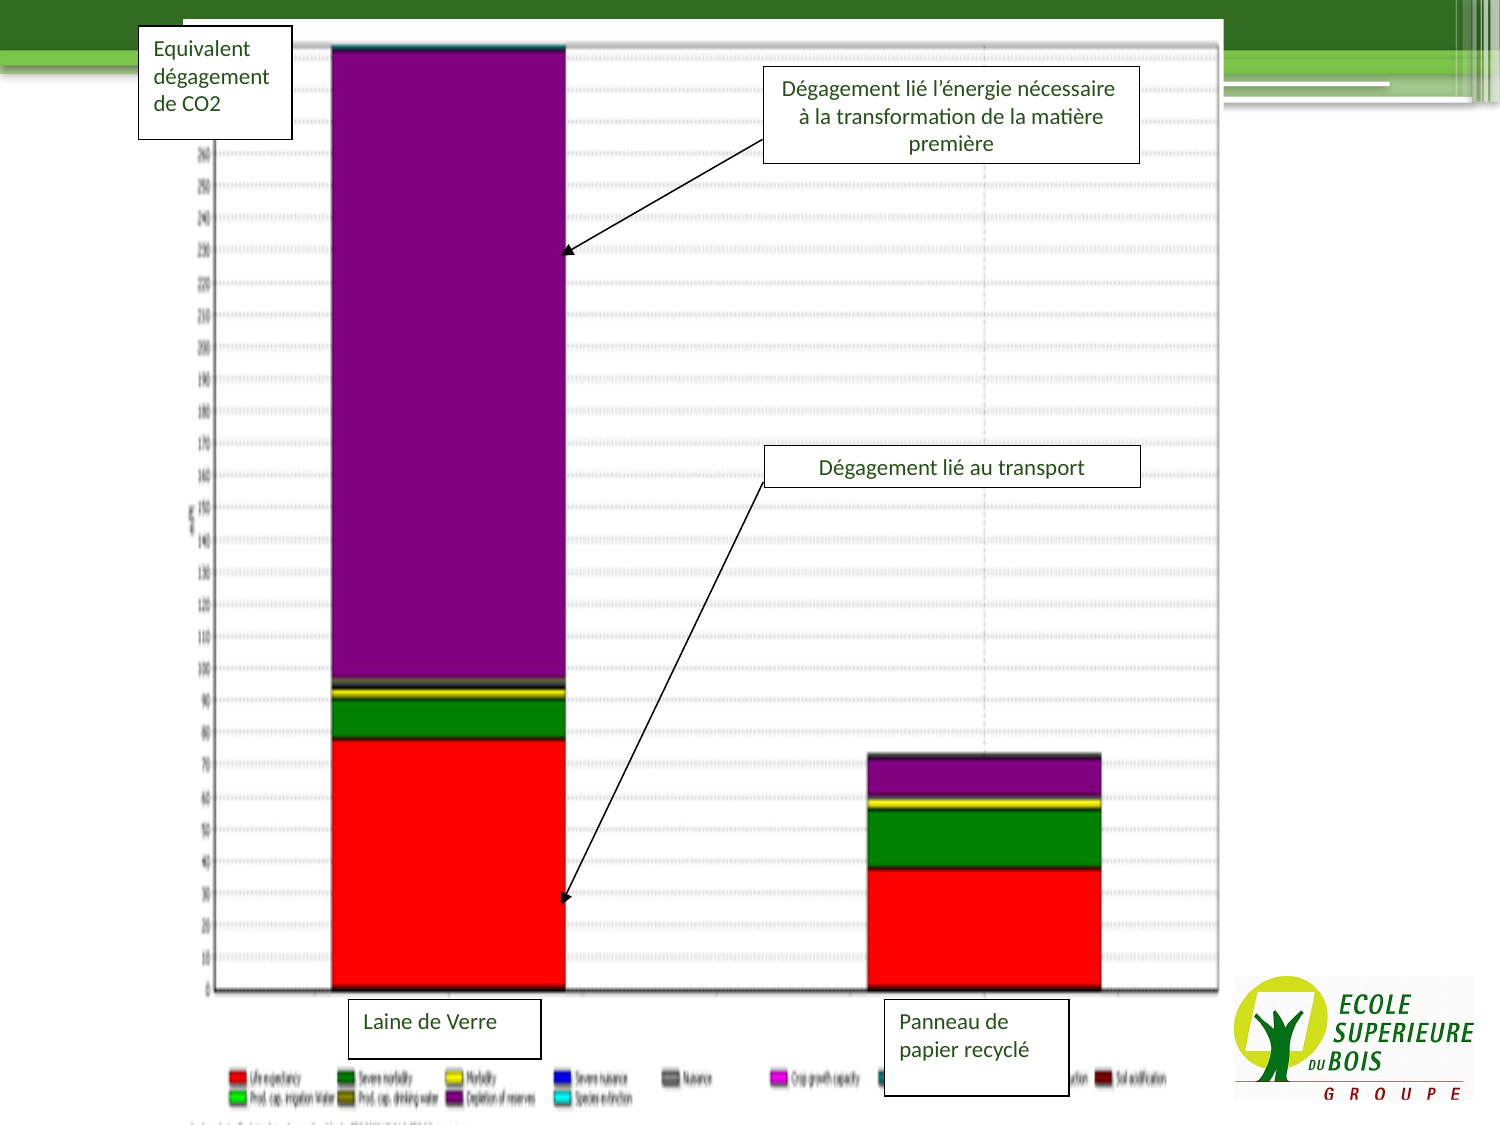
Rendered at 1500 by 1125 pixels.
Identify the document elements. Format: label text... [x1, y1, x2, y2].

text_box [1229, 42, 1427, 218]
text_box [76, 42, 175, 218]
picture [182, 18, 1224, 1125]
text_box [560, 481, 764, 906]
text_box Equivalent dégagement de CO2 [138, 26, 176, 140]
picture [1234, 975, 1474, 1100]
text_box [560, 66, 1140, 256]
